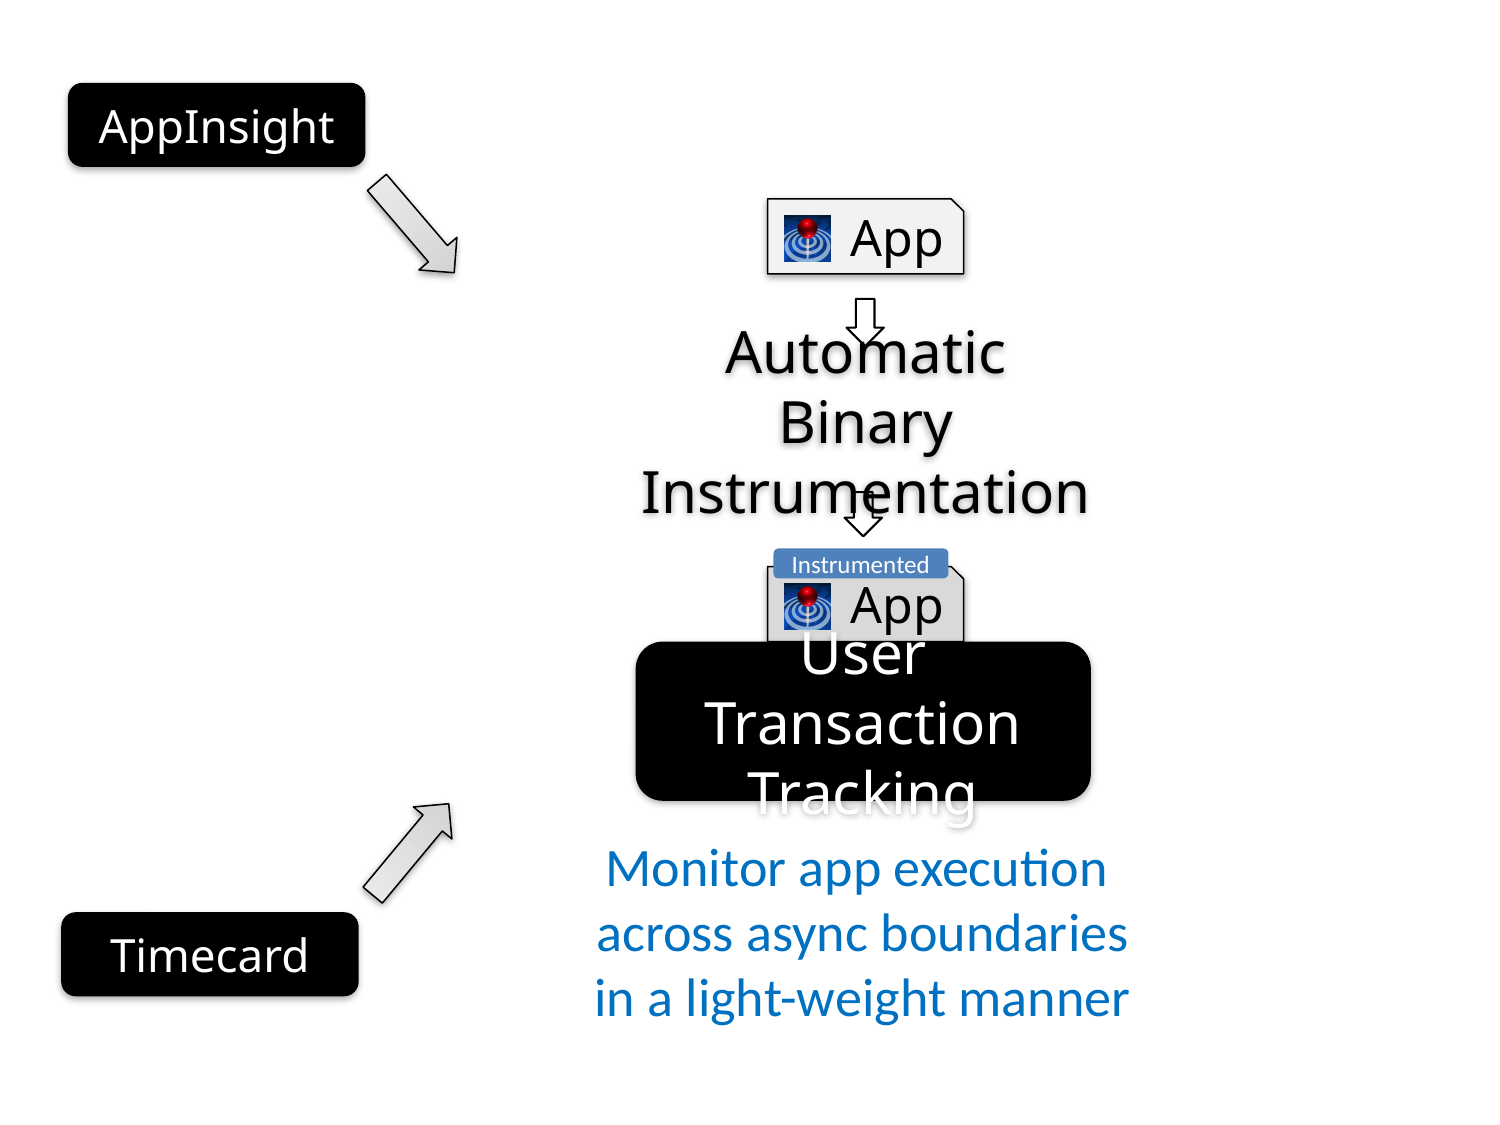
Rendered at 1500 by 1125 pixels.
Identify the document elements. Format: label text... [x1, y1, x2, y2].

text_box [844, 296, 886, 336]
text_box Timecard [61, 912, 359, 997]
text_box [842, 508, 884, 539]
text_box AppInsight [67, 82, 366, 167]
text_box Automatic Binary Instrumentation [608, 338, 1124, 501]
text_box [767, 548, 964, 643]
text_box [767, 198, 964, 275]
text_box User Transaction Tracking [635, 641, 1091, 801]
text_box [366, 173, 458, 274]
text_box Monitor app execution across async boundaries in a light-weight manner [579, 825, 1147, 1036]
text_box [362, 802, 453, 904]
